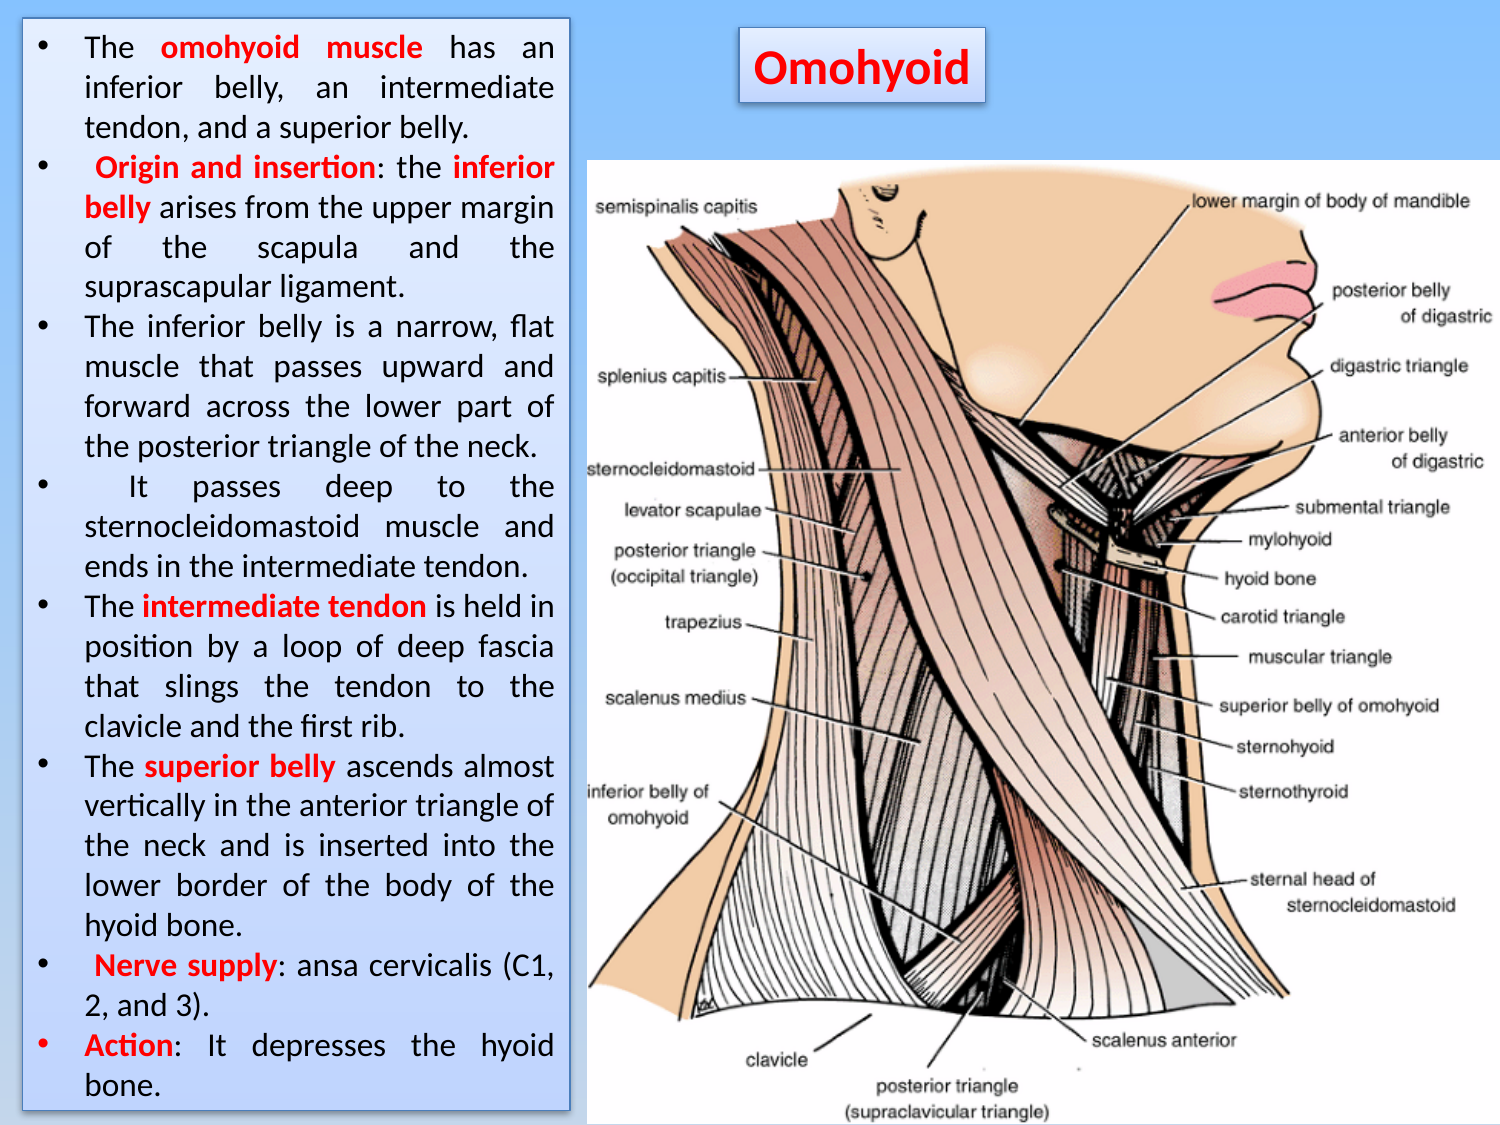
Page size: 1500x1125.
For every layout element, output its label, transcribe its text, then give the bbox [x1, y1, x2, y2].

text_box The omohyoid muscle has an inferior belly, an intermediate tendon, and a superior belly. Origin and insertion: the inferior belly arises from the upper margin of the scapula and the suprascapular ligament. The inferior belly is a narrow, flat muscle that passes upward and forward across the lower part of the posterior triangle of the neck. It passes deep to the sternocleidomastoid muscle and ends in the intermediate tendon. The intermediate tendon is held in position by a loop of deep fascia that slings the tendon to the clavicle and the first rib. The superior belly ascends almost vertically in the anterior triangle of the neck and is inserted into the lower border of the body of the hyoid bone. Nerve supply: ansa cervicalis (C1, 2, and 3). Action: It depresses the hyoid bone. [22, 17, 571, 1111]
picture [587, 160, 1500, 1124]
text_box Omohyoid [738, 27, 986, 103]
